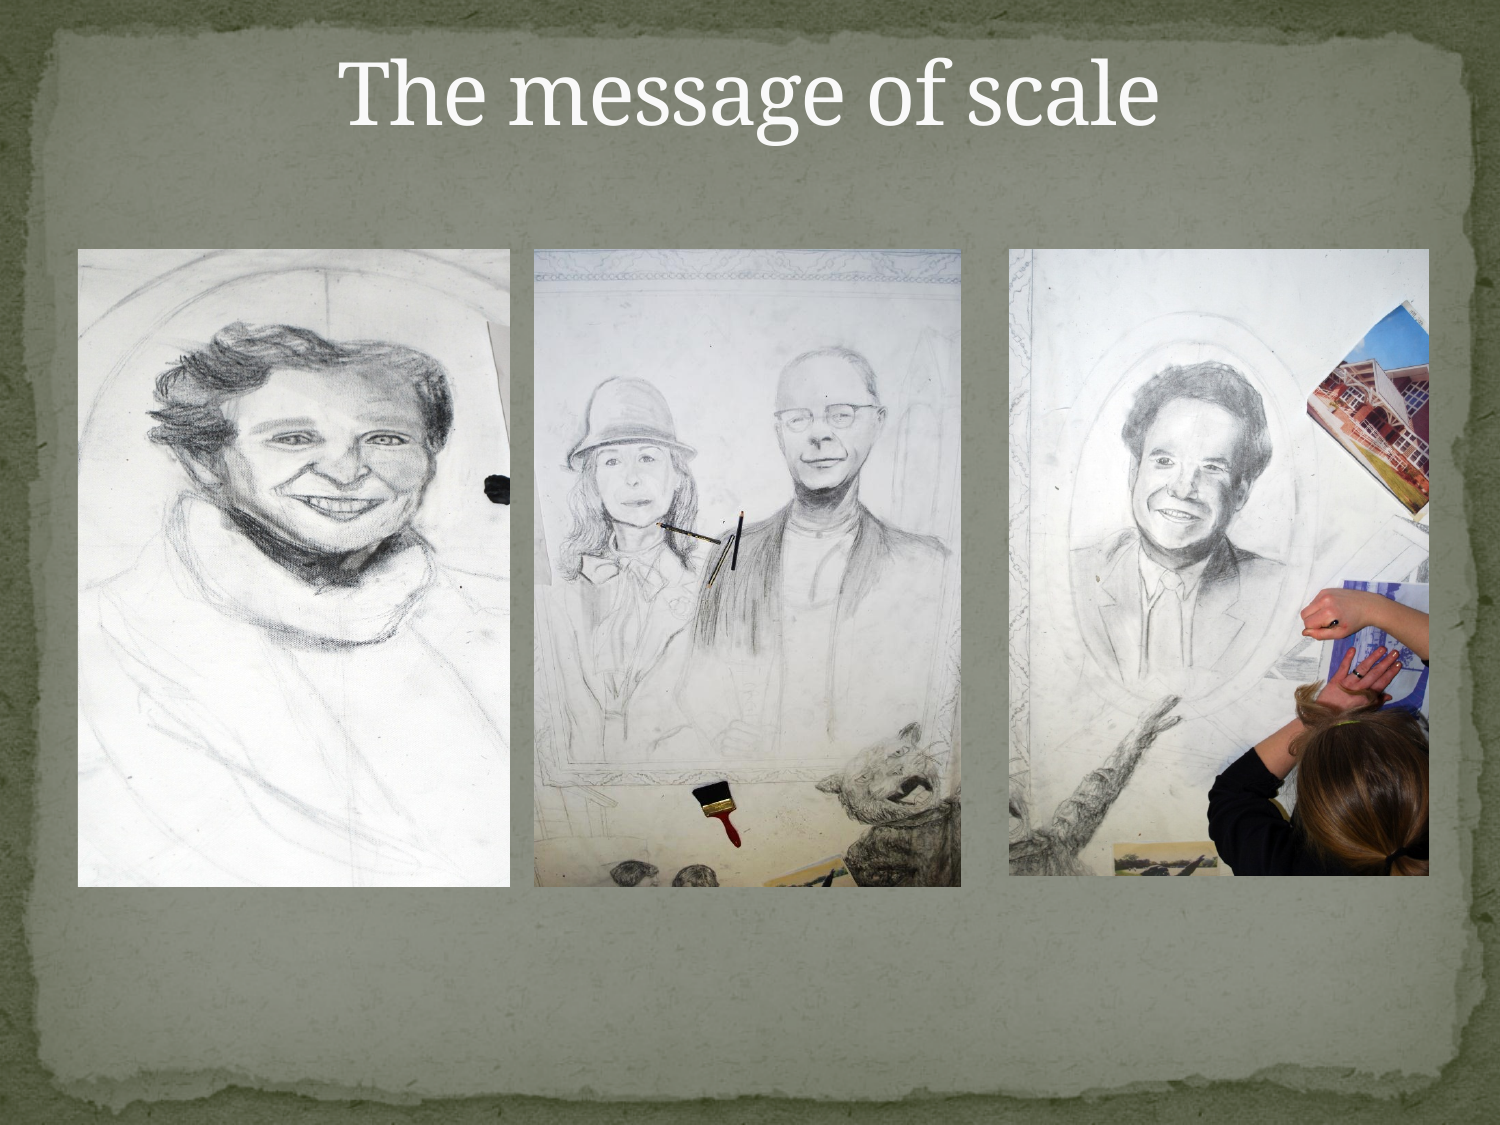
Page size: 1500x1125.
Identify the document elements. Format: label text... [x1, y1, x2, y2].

picture [1009, 249, 1429, 876]
picture [534, 249, 961, 887]
picture [77, 249, 511, 887]
title The message of scale [74, 24, 1425, 150]
